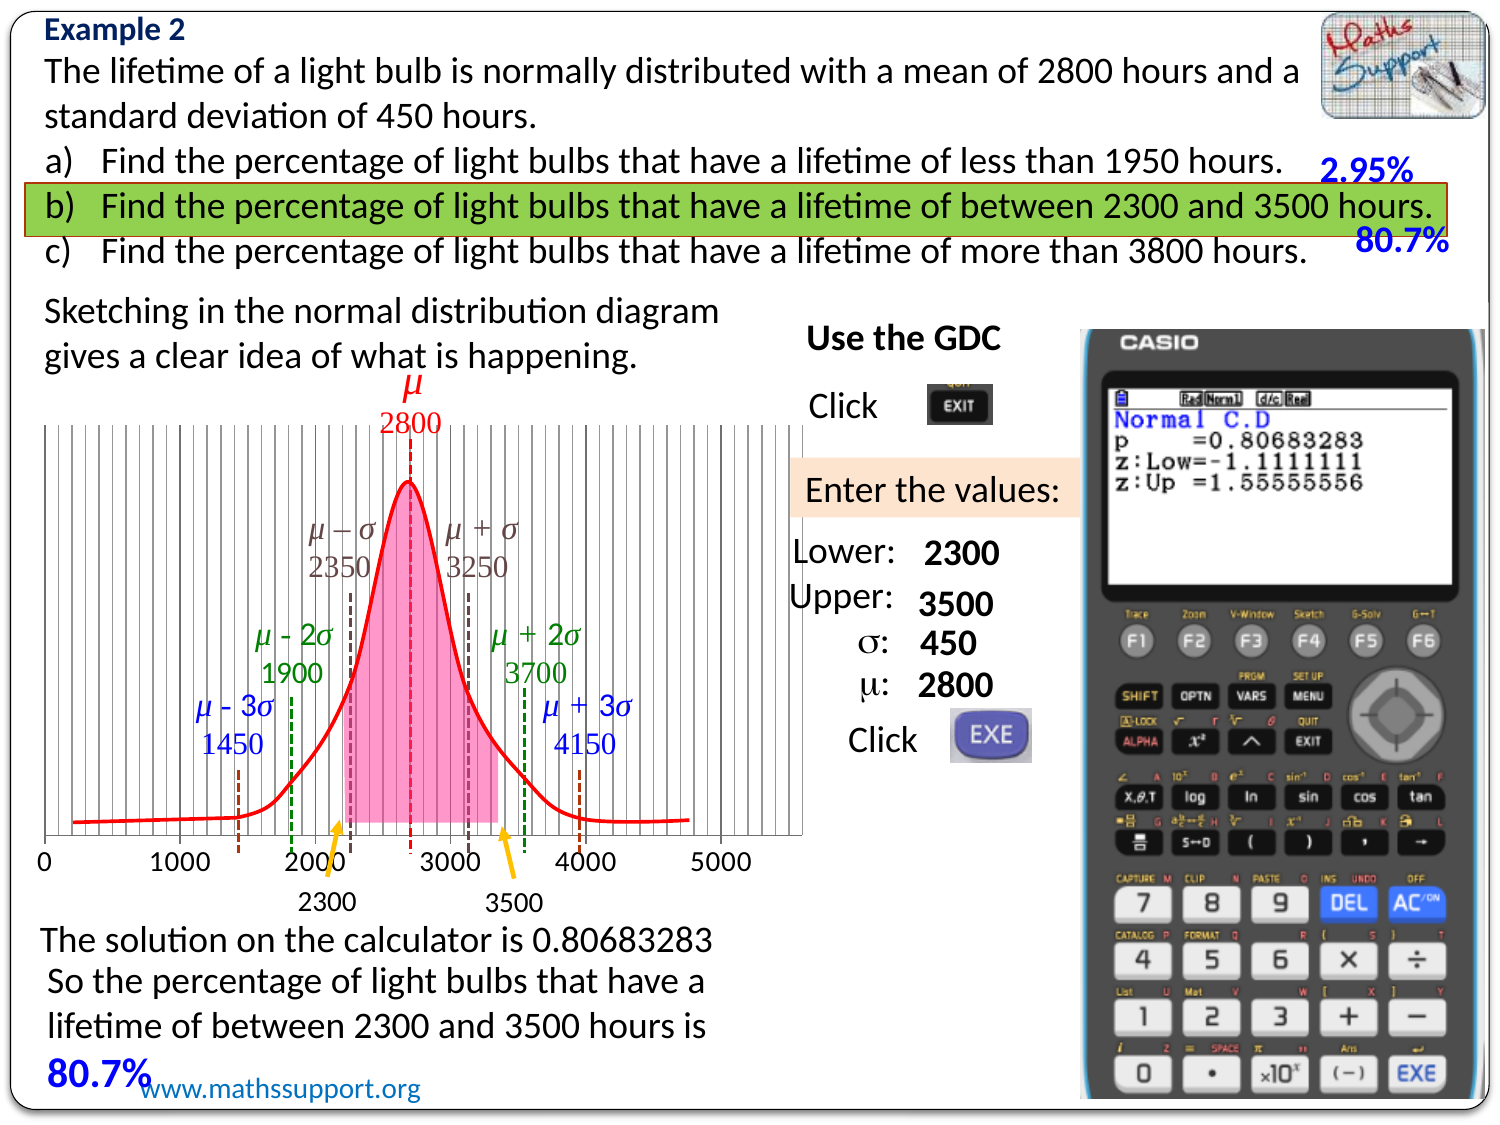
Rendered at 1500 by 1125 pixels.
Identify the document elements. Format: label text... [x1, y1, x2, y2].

picture [950, 707, 1033, 763]
text_box Find the percentage of light bulbs that have a lifetime of less than 1950 hours. Find the percentage of light bulbs that have a lifetime of between 2300 and 3500 hours. Find the percentage of light bulbs that have a lifetime of more than 3800 hours. [30, 128, 1500, 279]
text_box Sketching in the normal distribution diagram gives a clear idea of what is happening. [29, 278, 750, 384]
text_box 2.95% [1305, 137, 1435, 197]
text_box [286, 498, 541, 602]
text_box 3500 [903, 571, 1054, 632]
text_box The solution on the calculator is 0.80683283 [25, 907, 815, 968]
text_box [327, 819, 340, 878]
text_box So the percentage of light bulbs that have a lifetime of between 2300 and 3500 hours is 80.7% [32, 948, 824, 1104]
text_box Example 2 [29, 0, 278, 38]
text_box : [844, 650, 905, 707]
picture [1321, 12, 1486, 119]
text_box Lower: [824, 518, 978, 564]
text_box 450 [905, 610, 1057, 671]
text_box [501, 825, 515, 879]
picture [1079, 329, 1486, 1099]
text_box Click [793, 373, 926, 434]
text_box Enter the values: [824, 457, 1073, 518]
picture [926, 384, 993, 426]
text_box [24, 182, 30, 237]
text_box : [842, 609, 905, 669]
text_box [363, 344, 459, 496]
text_box 80.7% [1340, 208, 1471, 268]
text_box Use the GDC [791, 305, 1035, 365]
text_box Click [833, 707, 939, 768]
text_box 3500 [469, 899, 559, 927]
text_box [150, 675, 660, 854]
text_box The lifetime of a light bulb is normally distributed with a mean of 2800 hours and a standard deviation of 450 hours. [29, 38, 1322, 144]
text_box Upper: [824, 564, 909, 624]
text_box 2800 [902, 652, 1054, 713]
text_box 2300 [282, 899, 372, 925]
text_box 2300 [909, 520, 1060, 581]
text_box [233, 604, 606, 673]
chart [20, 415, 819, 890]
